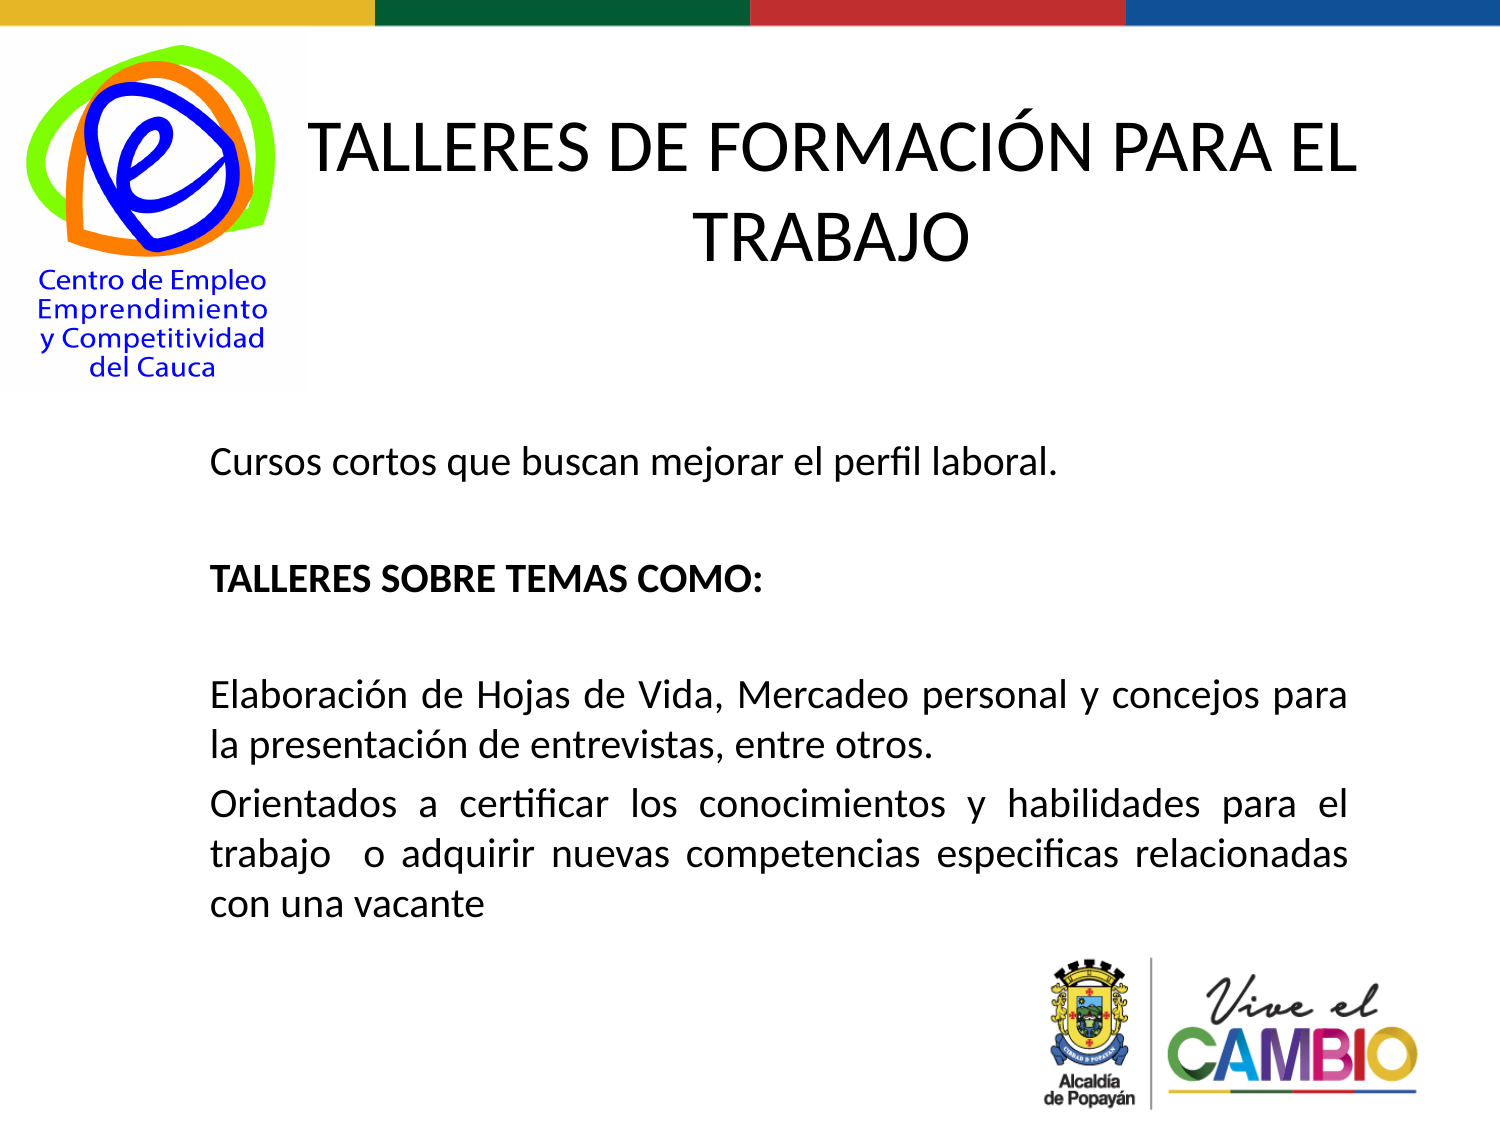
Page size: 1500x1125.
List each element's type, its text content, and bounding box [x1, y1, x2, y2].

subtitle Cursos cortos que buscan mejorar el perfil laboral. TALLERES SOBRE TEMAS COMO: Elaboración de Hojas de Vida, Mercadeo personal y concejos para la presentación de entrevistas, entre otros. Orientados a certificar los conocimientos y habilidades para el trabajo o adquirir nuevas competencias especificas relacionadas con una vacante [194, 426, 1365, 929]
title TALLERES DE FORMACIÓN PARA EL TRABAJO [312, 66, 1470, 308]
picture [0, 0, 1500, 1125]
